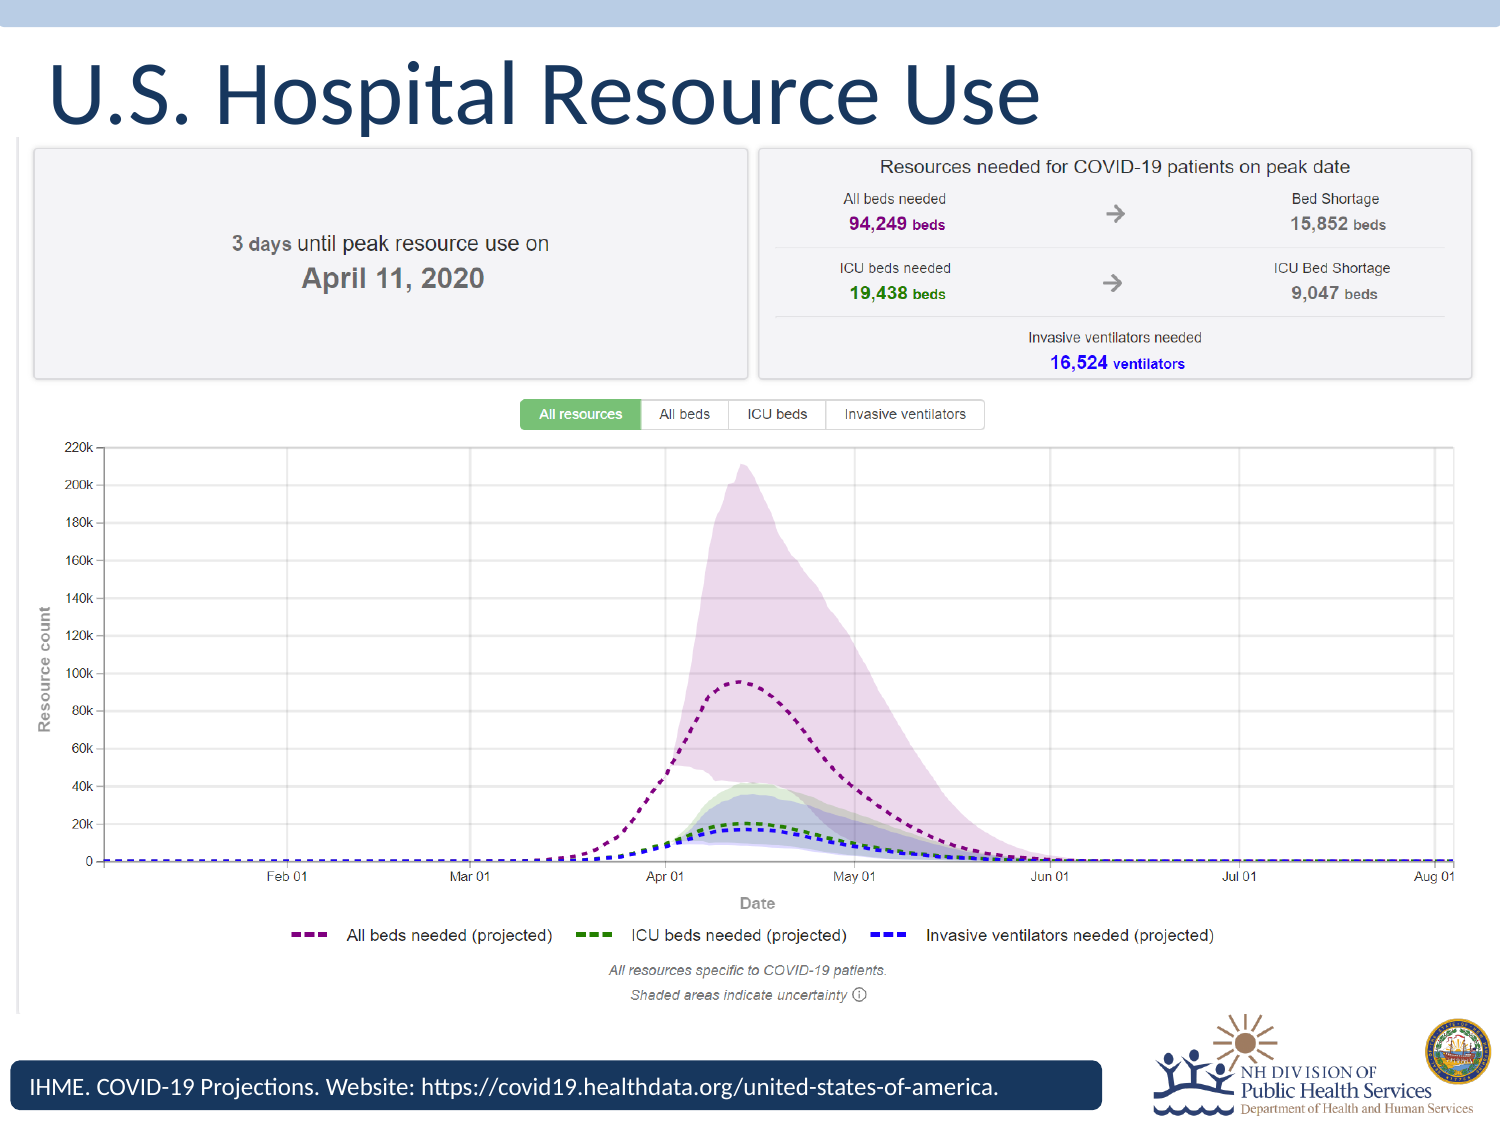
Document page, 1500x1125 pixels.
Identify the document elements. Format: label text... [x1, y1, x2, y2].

title U.S. Hospital Resource Use [33, 28, 1458, 135]
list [1149, 1009, 1497, 1119]
text_box IHME. COVID-19 Projections. Website: https://covid19.healthdata.org/united-states-of-america. [10, 1060, 1103, 1111]
text_box [0, 0, 1500, 28]
picture [16, 137, 1484, 1014]
